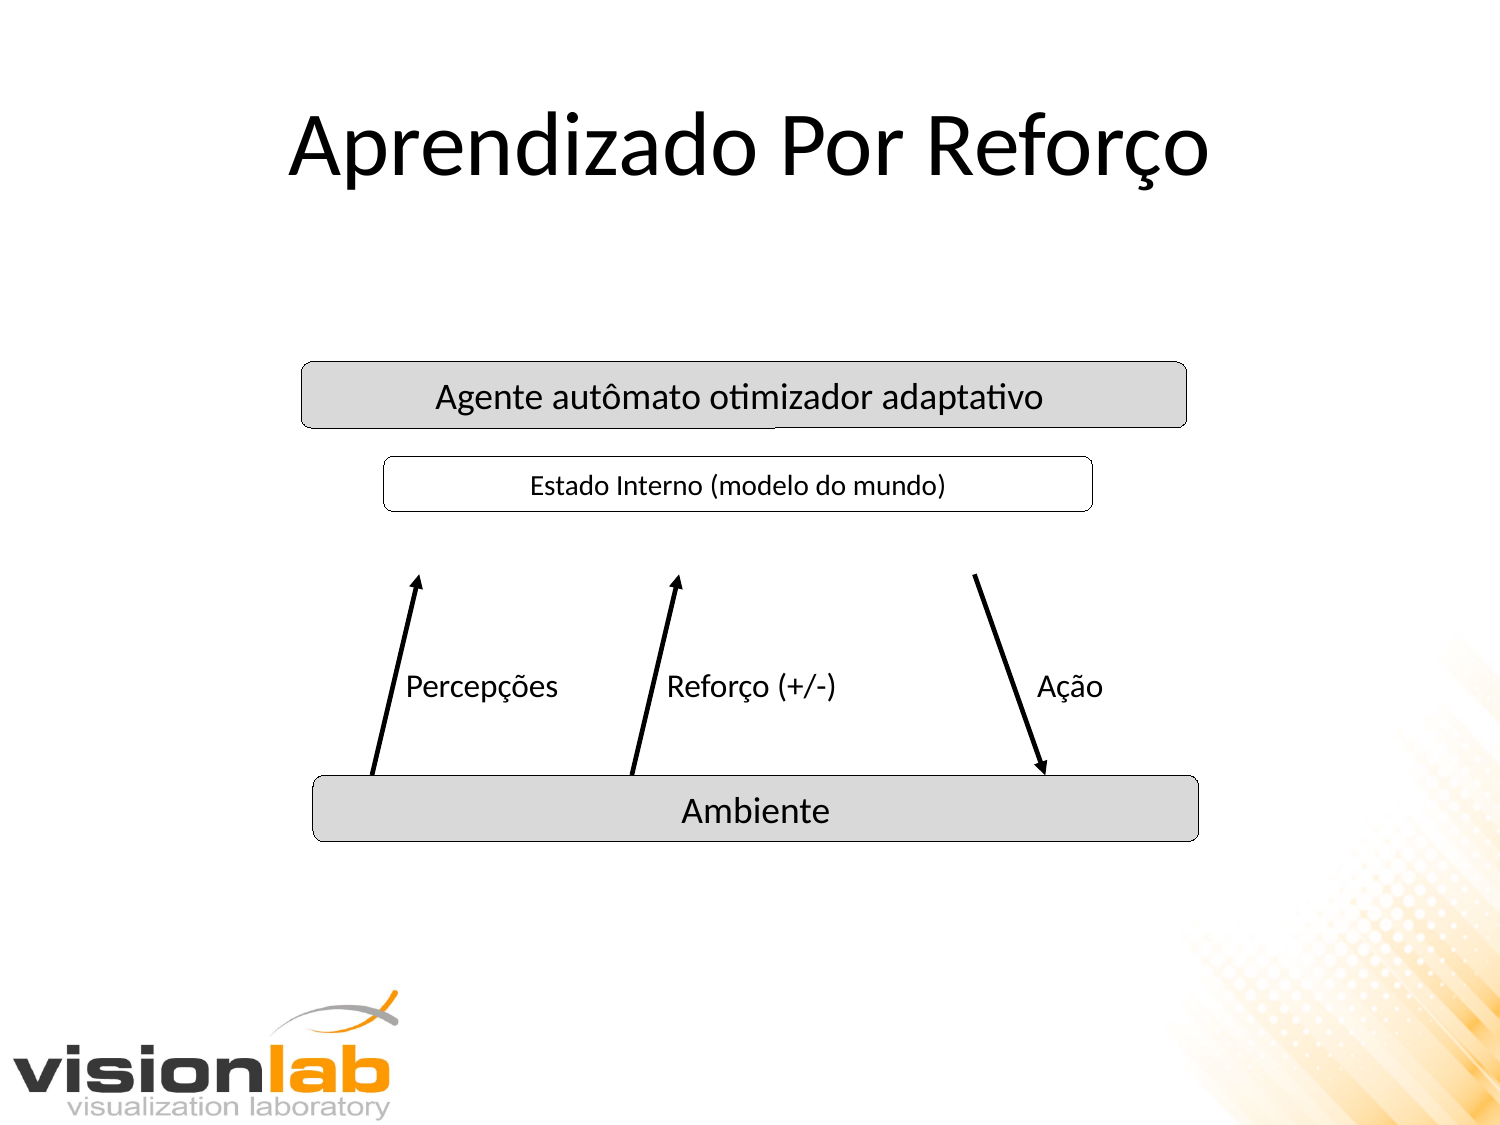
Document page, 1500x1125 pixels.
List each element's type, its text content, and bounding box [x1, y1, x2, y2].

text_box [300, 361, 1200, 843]
picture [1112, 633, 1500, 1125]
title Aprendizado Por Reforço [75, 45, 1425, 233]
picture [5, 984, 408, 1124]
